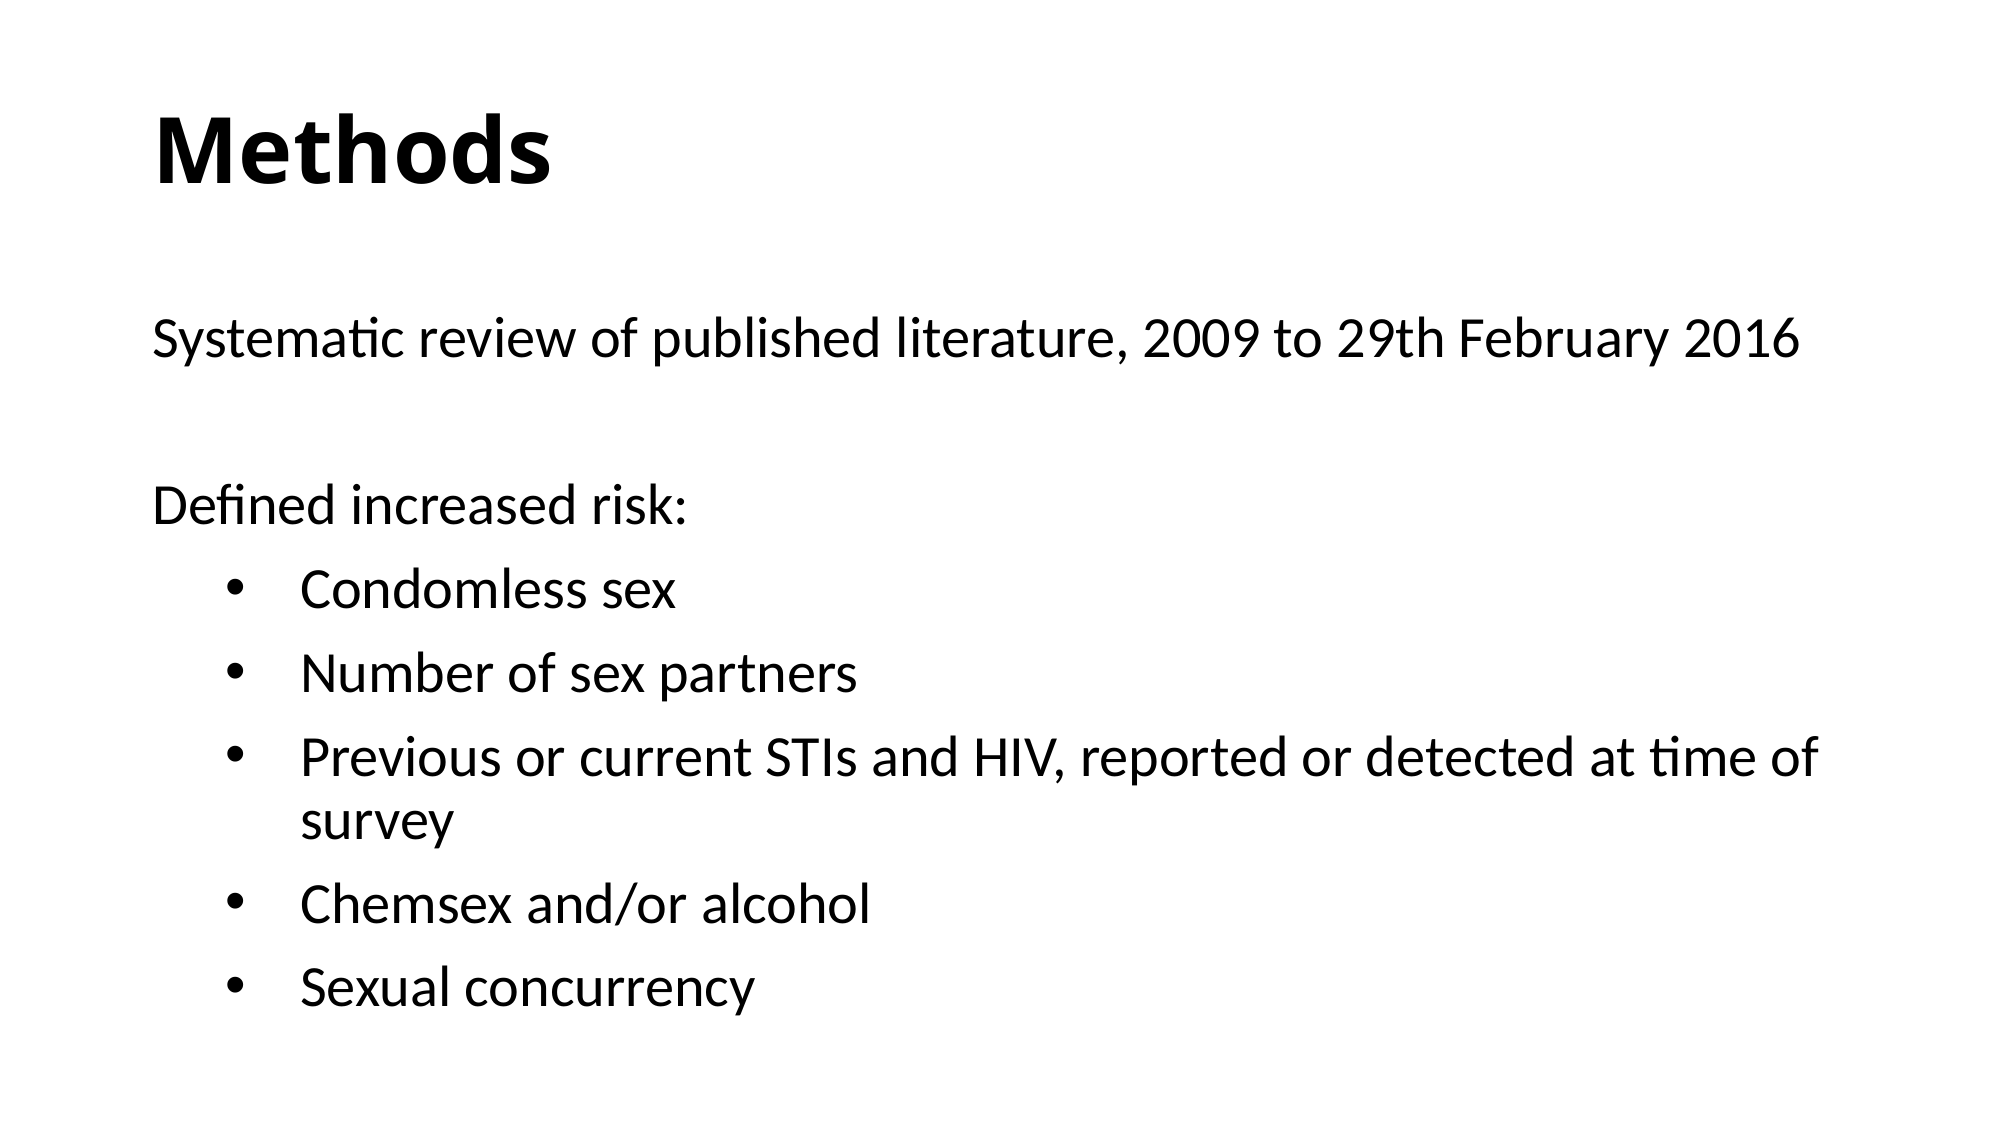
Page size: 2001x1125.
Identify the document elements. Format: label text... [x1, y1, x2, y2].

title Methods [137, 44, 1863, 263]
list Systematic review of published literature, 2009 to 29th February 2016 Defined increased risk: Condomless sex Number of sex partners Previous or current STIs and HIV, reported or detected at time of survey Chemsex and/or alcohol Sexual concurrency [137, 299, 1863, 1088]
